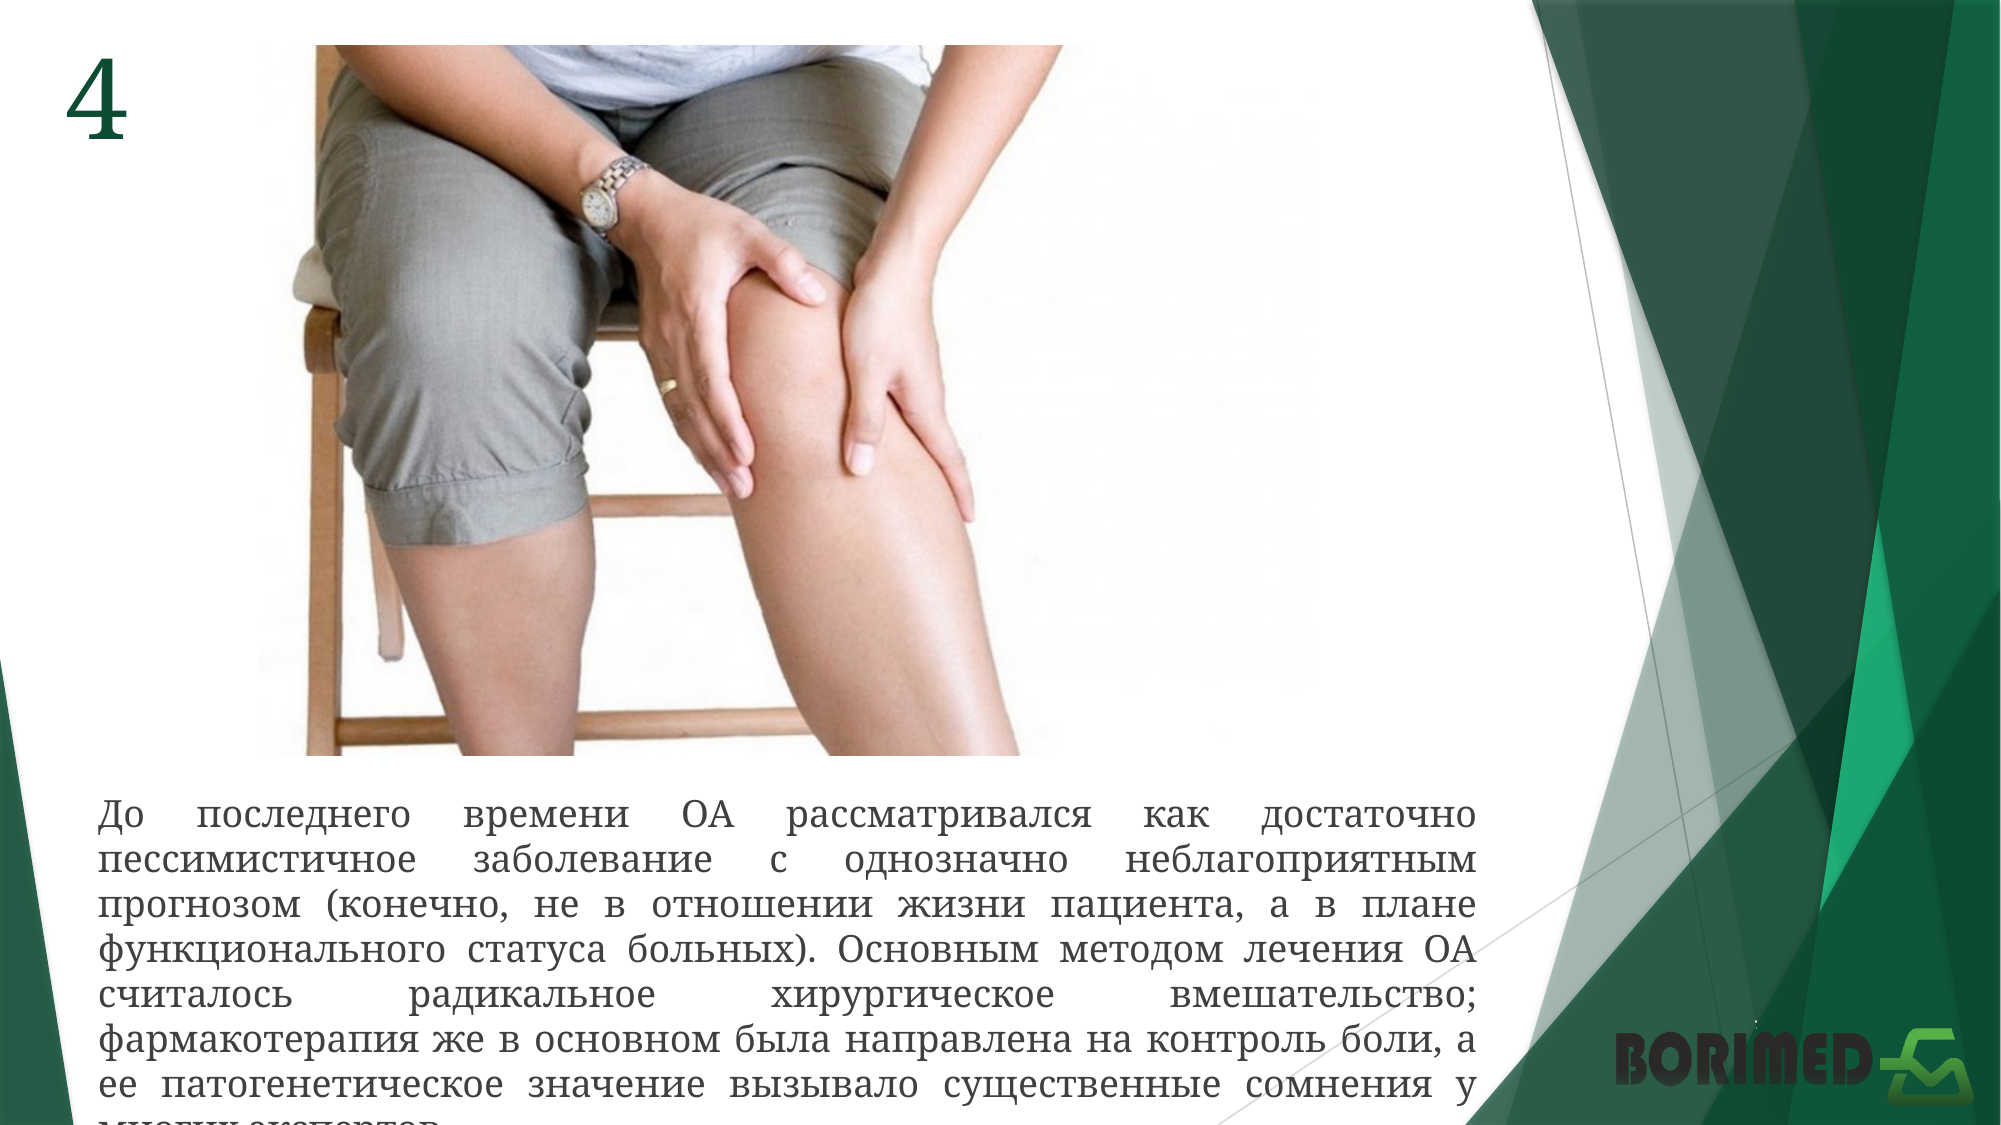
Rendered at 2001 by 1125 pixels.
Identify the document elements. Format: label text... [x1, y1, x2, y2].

picture [259, 45, 1317, 757]
text_box 4 [0, 19, 194, 305]
list До последнего времени ОА рассматривался как достаточно пессимистичное заболевание с однозначно неблагоприятным прогнозом (конечно, не в отношении жизни пациента, а в плане функционального статуса больных). Основным методом лечения ОА считалось радикальное хирургическое вмешательство; фармакотерапия же в основном была направлена на контроль боли, а ее патогенетическое значение вызывало существенные сомнения у многих экспертов. [82, 782, 1494, 1125]
picture [1616, 1019, 1975, 1107]
